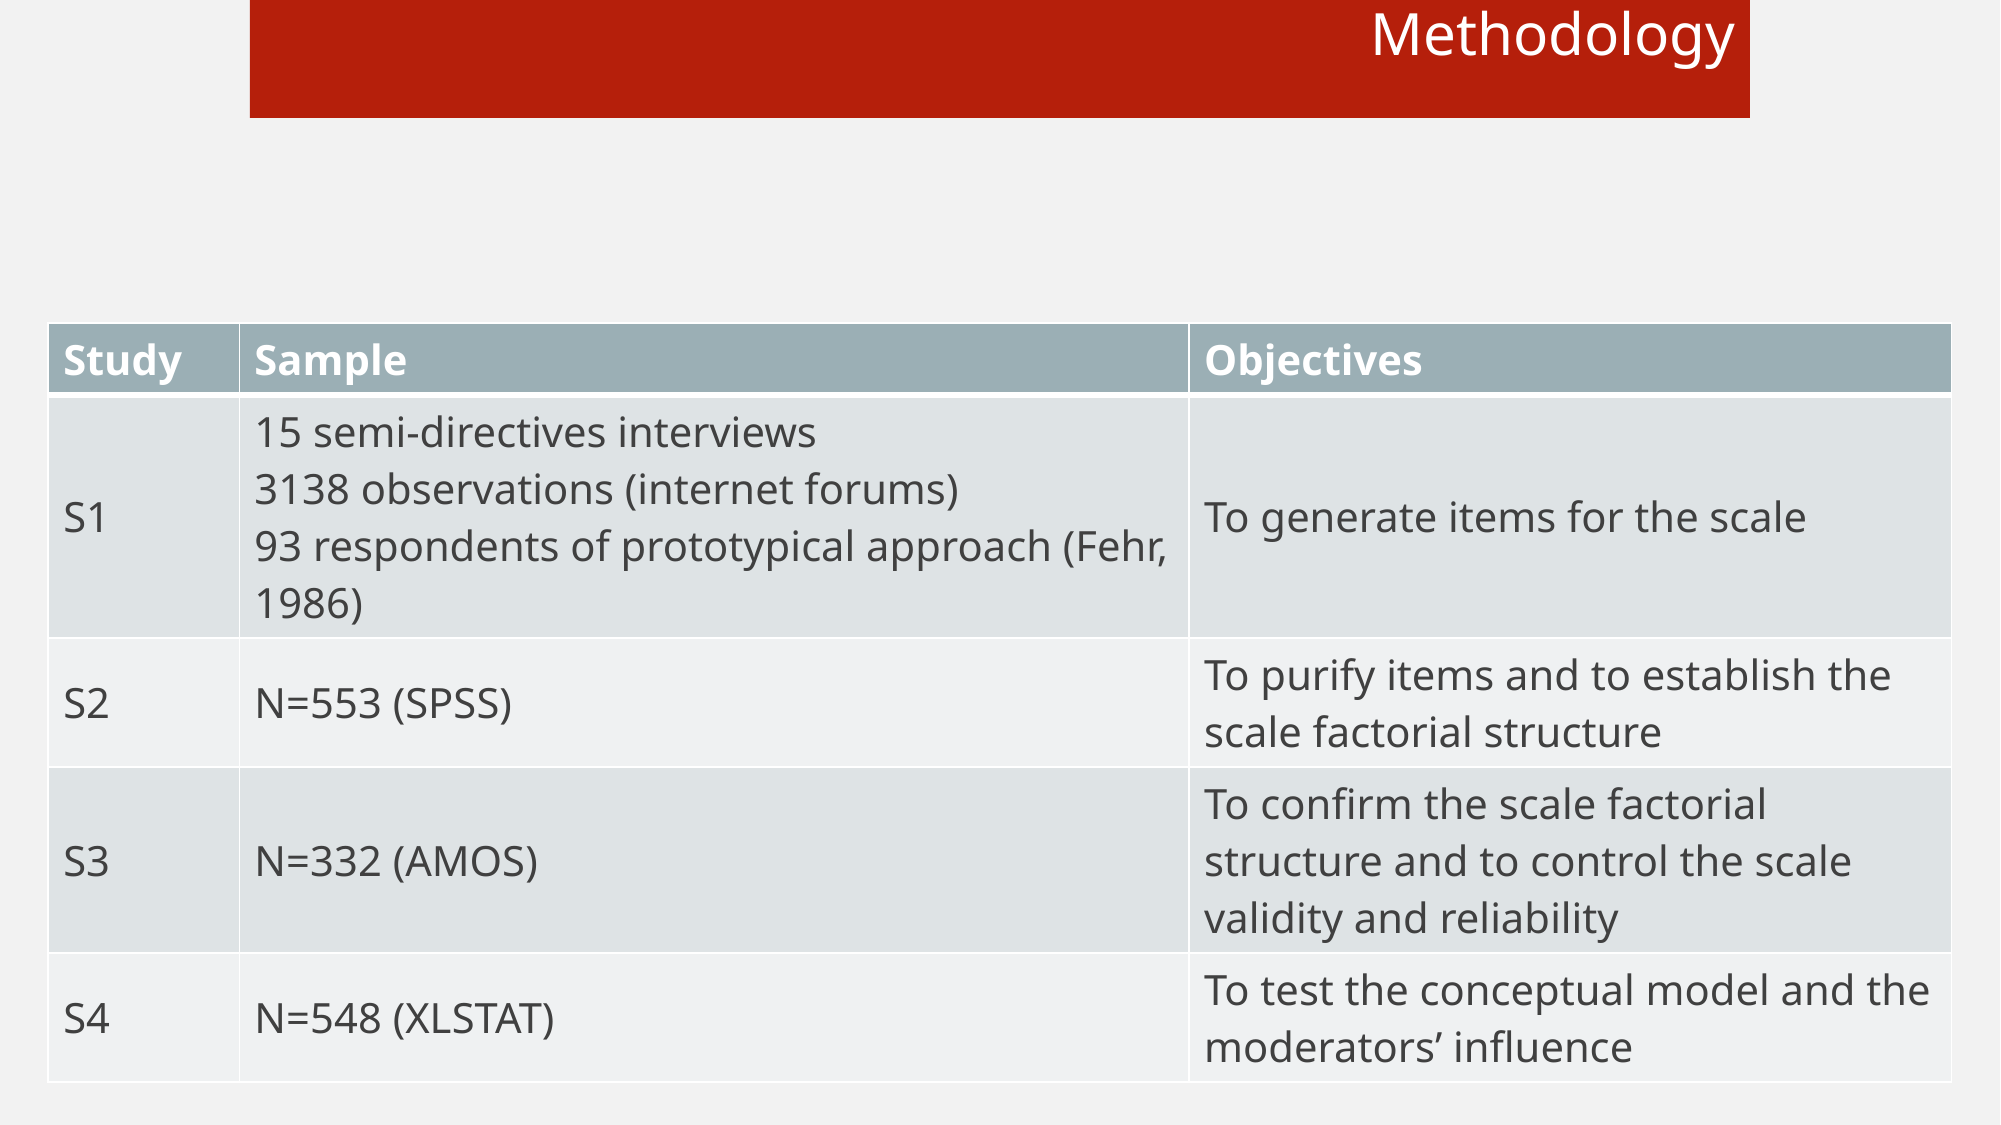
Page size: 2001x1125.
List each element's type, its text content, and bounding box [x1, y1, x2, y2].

table_cell To test the conceptual model and the moderators’ influence [1190, 954, 1951, 1081]
text_box [249, 0, 1751, 119]
table_cell S4 [49, 954, 239, 1081]
table_cell S2 [49, 639, 239, 766]
table_cell To generate items for the scale [1190, 398, 1951, 637]
table_cell S3 [49, 768, 239, 952]
table_cell To confirm the scale factorial structure and to control the scale validity and reliability [1190, 768, 1951, 952]
table_header Sample [240, 324, 1188, 392]
table_cell N=332 (AMOS) [240, 768, 1188, 952]
table_cell N=553 (SPSS) [240, 639, 1188, 766]
table_cell To purify items and to establish the scale factorial structure [1190, 639, 1951, 766]
table_cell 15 semi-directives interviews 3138 observations (internet forums) 93 respondents of prototypical approach (Fehr, 1986) [240, 398, 1188, 637]
table_cell S1 [49, 398, 239, 637]
table_cell N=548 (XLSTAT) [240, 954, 1188, 1081]
text_box Methodology [669, 0, 1750, 75]
table_header Study [49, 324, 239, 392]
table_header Objectives [1190, 324, 1951, 392]
